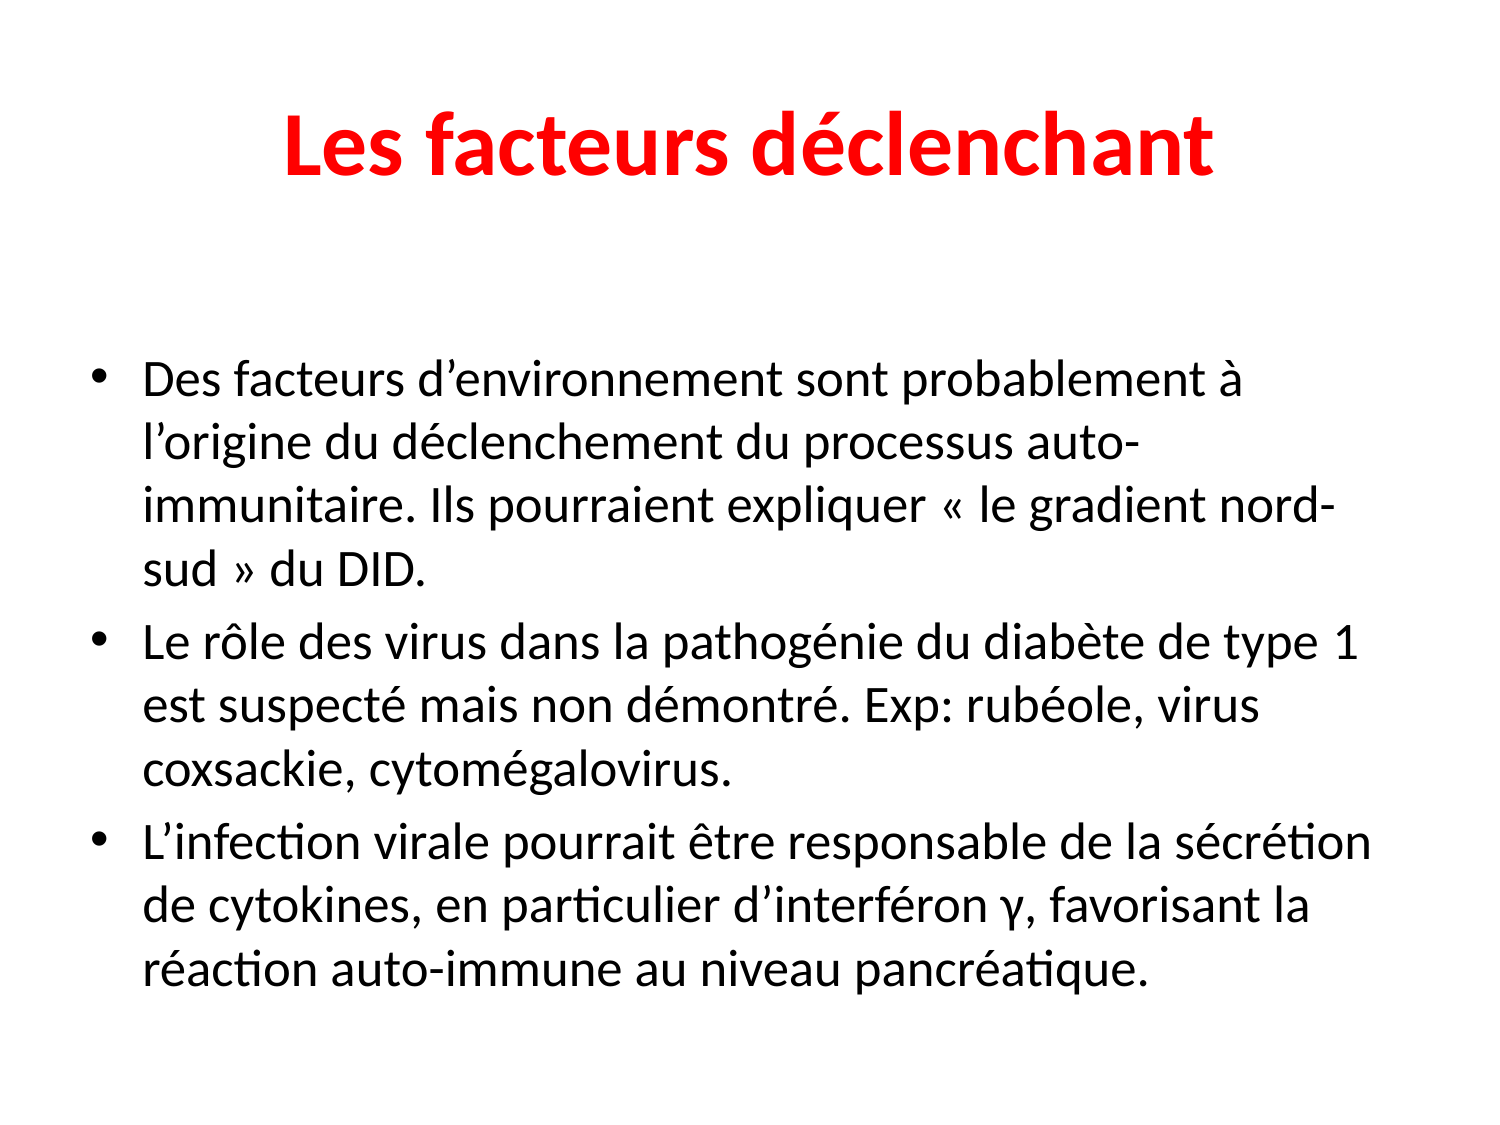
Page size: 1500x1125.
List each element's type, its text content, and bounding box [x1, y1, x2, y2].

list Des facteurs d’environnement sont probablement à l’origine du déclenchement du processus auto-immunitaire. Ils pourraient expliquer « le gradient nord-sud » du DID. Le rôle des virus dans la pathogénie du diabète de type 1 est suspecté mais non démontré. Exp: rubéole, virus coxsackie, cytomégalovirus. L’infection virale pourrait être responsable de la sécrétion de cytokines, en particulier d’interféron γ, favorisant la réaction auto-immune au niveau pancréatique. [75, 262, 1425, 1005]
title Les facteurs déclenchant [75, 45, 1425, 233]
